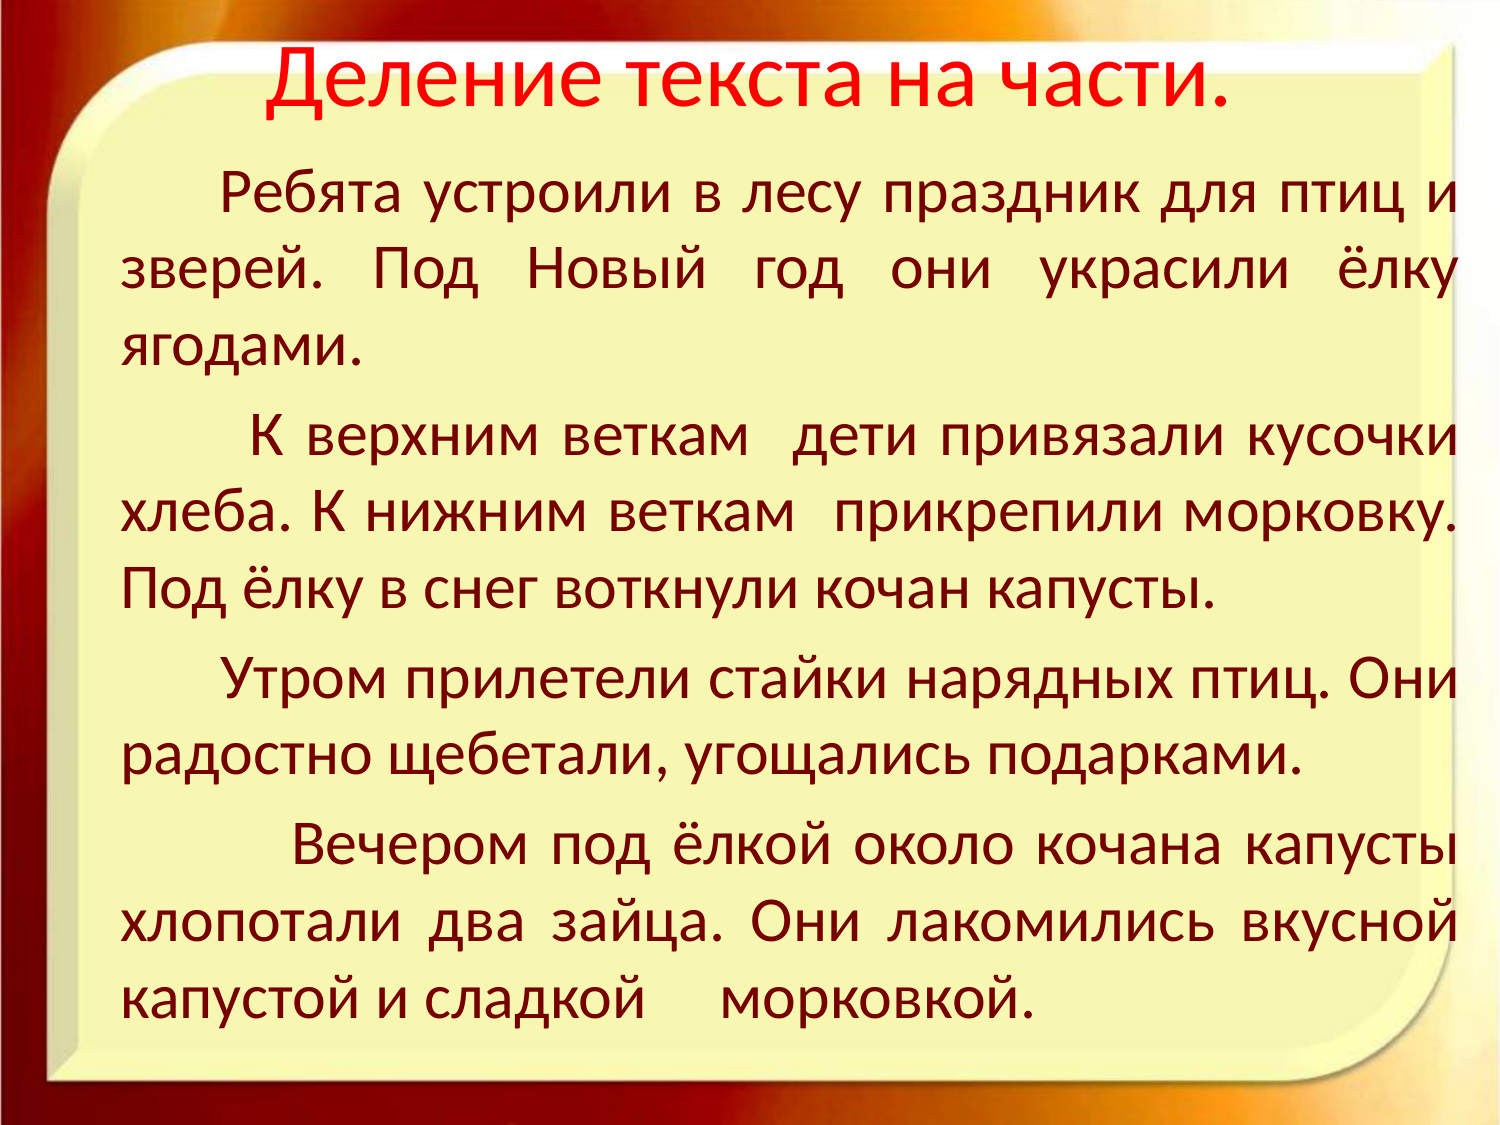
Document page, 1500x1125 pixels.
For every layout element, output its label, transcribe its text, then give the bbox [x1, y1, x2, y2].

list Ребята устроили в лесу праздник для птиц и зверей. Под Новый год они украсили ёлку ягодами. К верхним веткам дети привязали кусочки хлеба. К нижним веткам прикрепили морковку. Под ёлку в снег воткнули кочан капусты. Утром прилетели стайки нарядных птиц. Они радостно щебетали, угощались подарками. Вечером под ёлкой около кочана капусты хлопотали два зайца. Они лакомились вкусной капустой и сладкой морковкой. [46, 140, 1477, 1079]
title Деление текста на части. [74, 0, 1426, 140]
picture [0, 0, 1500, 1125]
